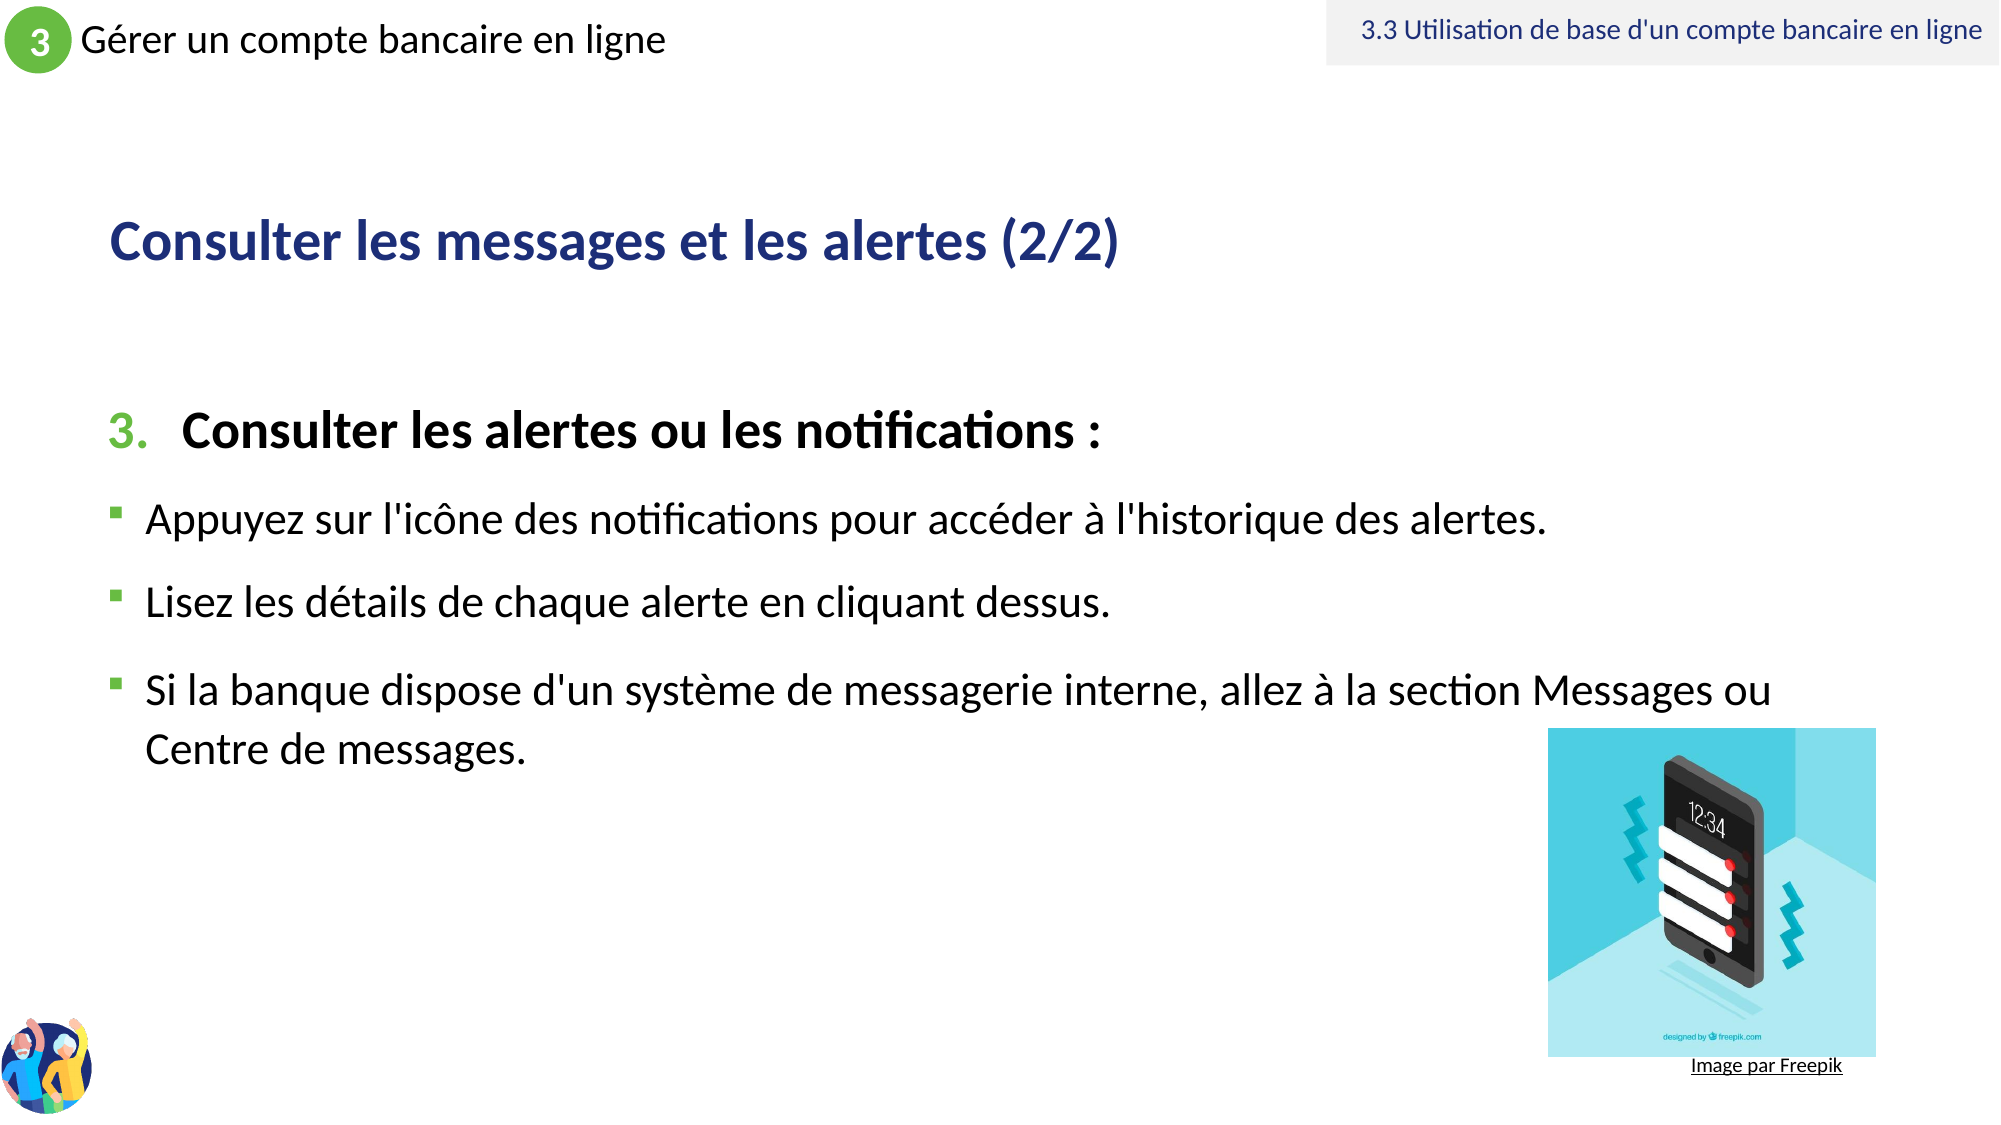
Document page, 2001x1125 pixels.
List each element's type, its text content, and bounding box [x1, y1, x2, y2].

title Consulter les messages et les alertes (2/2) [95, 177, 1910, 297]
picture [1, 1007, 99, 1125]
list Consulter les alertes ou les notifications : Appuyez sur l'icône des notifications pour accéder à l'historique des alertes. Lisez les détails de chaque alerte en cliquant dessus. Si la banque dispose d'un système de messagerie interne, allez à la section Messages ou Centre de messages. [92, 382, 1908, 1029]
picture [1547, 728, 1876, 1057]
text_box Image par Freepik [1548, 1065, 1858, 1084]
text_box 3.3 Utilisation de base d'un compte bancaire en ligne [1326, 0, 2000, 66]
